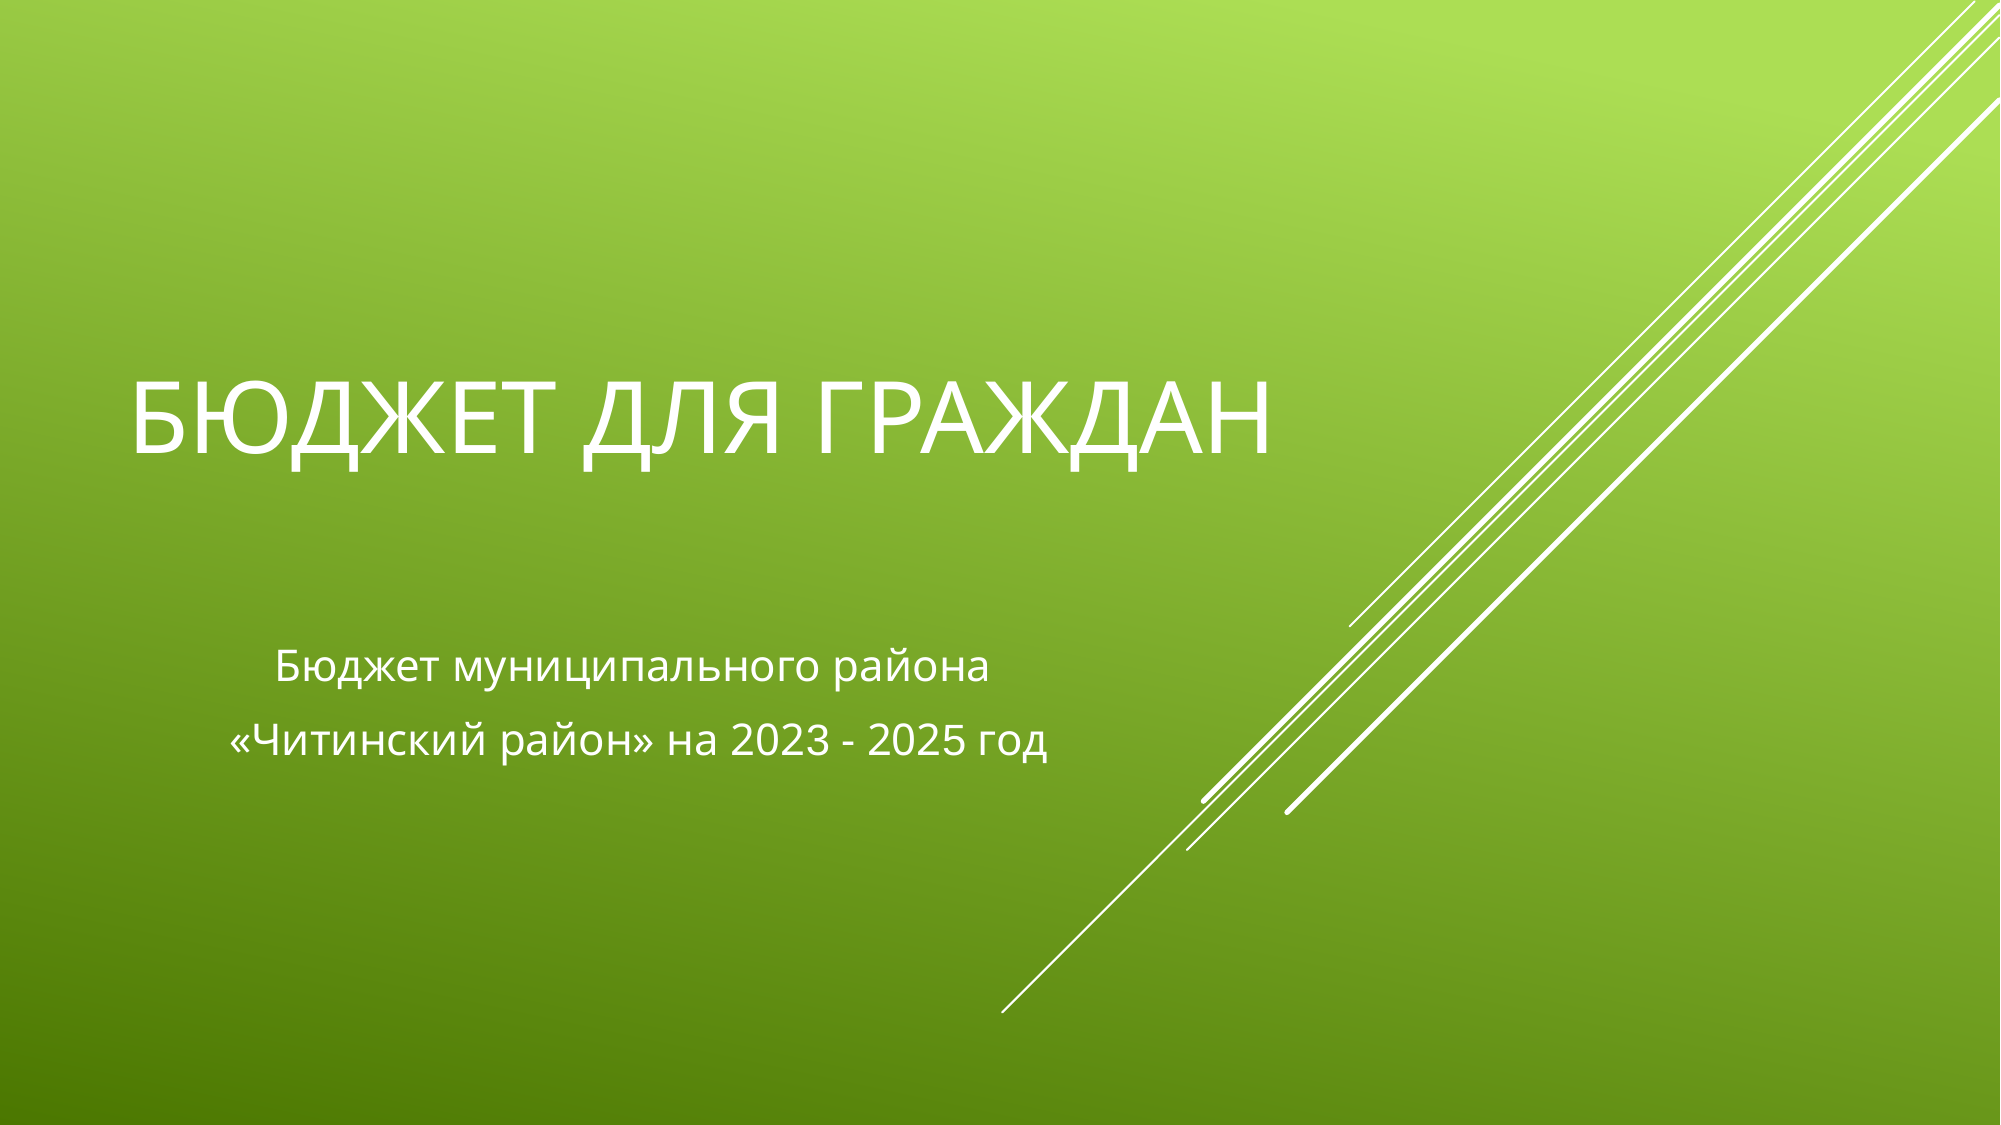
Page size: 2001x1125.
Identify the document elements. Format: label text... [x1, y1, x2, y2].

title Бюджет для граждан [112, 112, 1425, 482]
subtitle Бюджет муниципального района «Читинский район» на 2023 - 2025 год [113, 630, 1165, 951]
